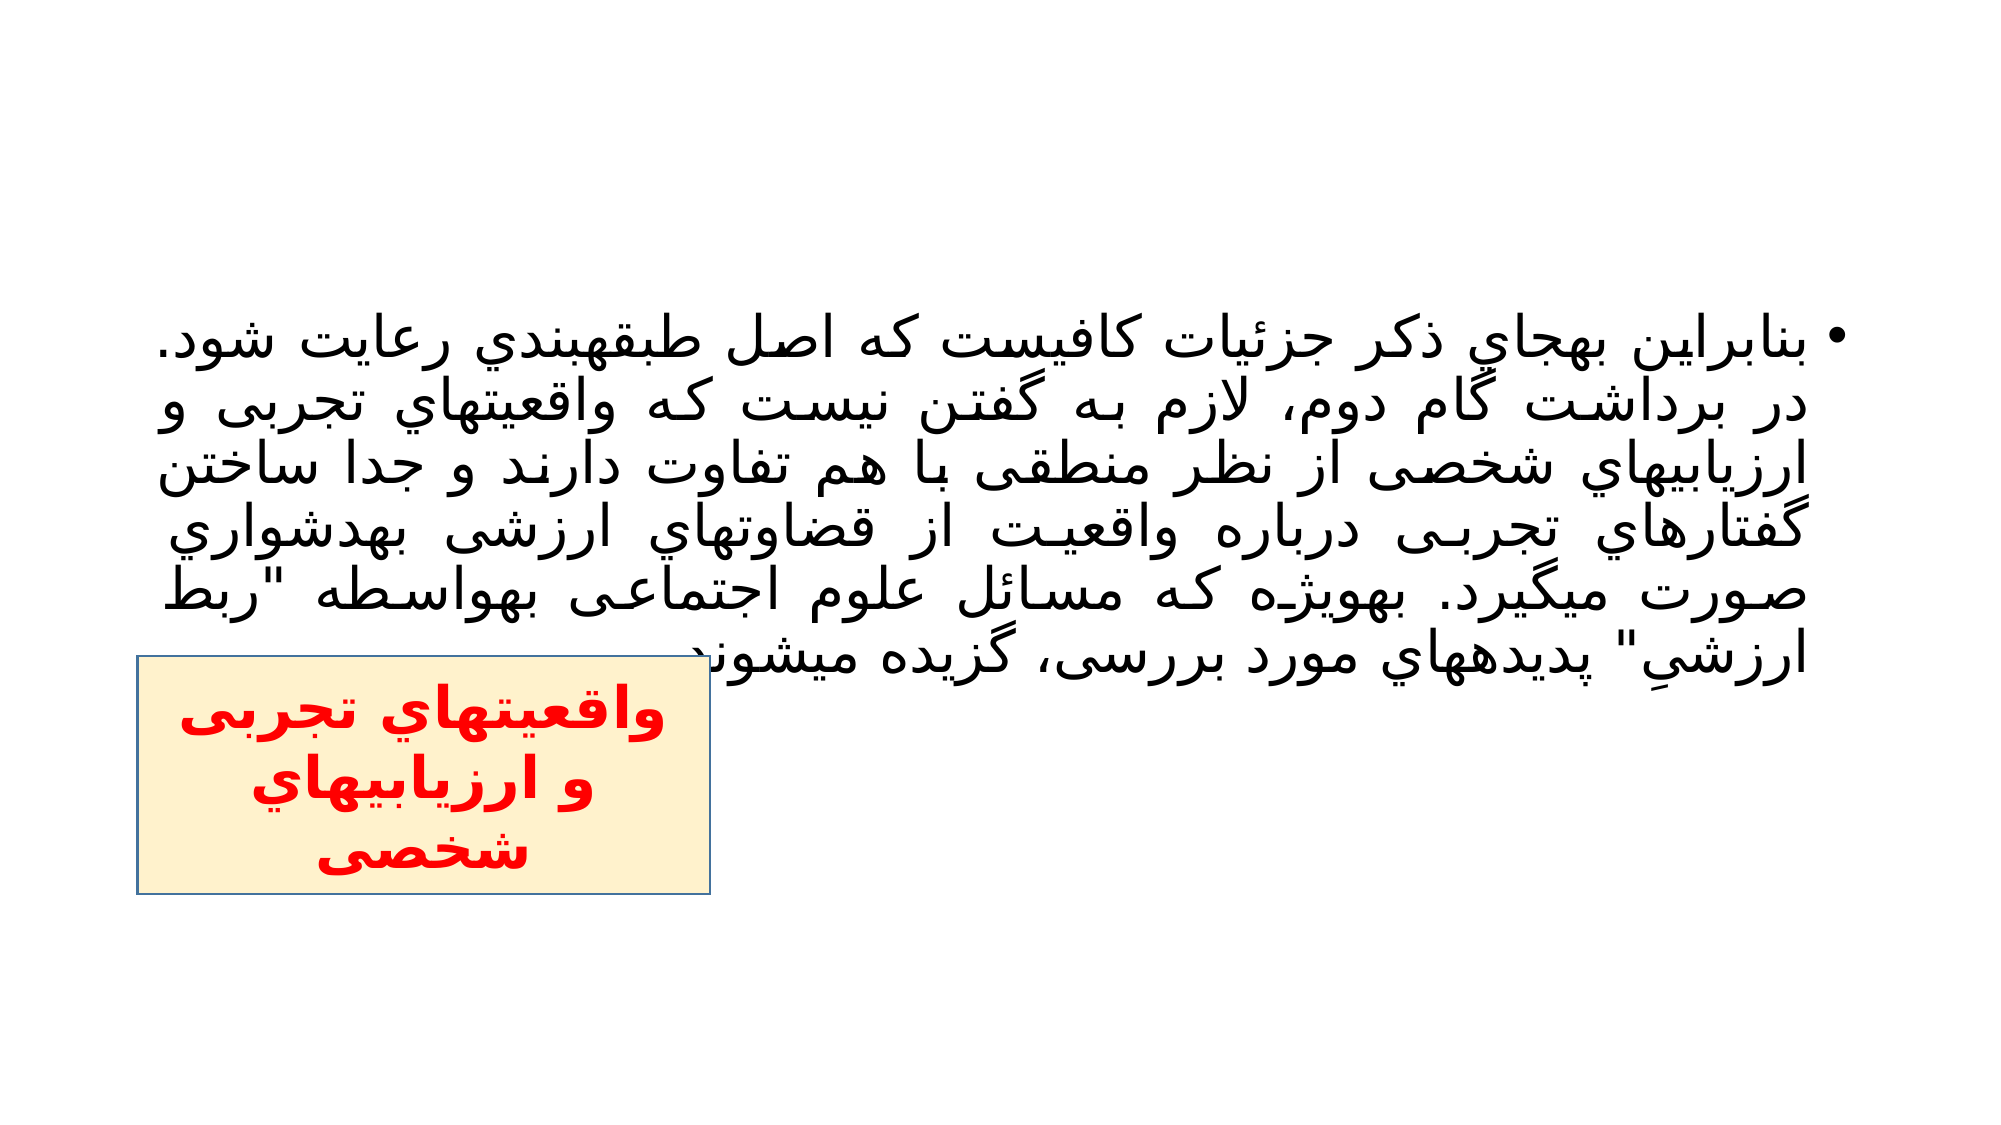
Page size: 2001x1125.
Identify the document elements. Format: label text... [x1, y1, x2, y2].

text_box واقعیتهاي تجربی و ارزیابیهاي شخصی [136, 655, 711, 895]
list بنابراین بهجاي ذکر جزئیات کافیست که اصل طبقهبندي رعایت شود. در برداشت گام دوم، لازم به گفتن نیست که واقعیتهاي تجربی و ارزیابیهاي شخصی از نظر منطقی با هم تفاوت دارند و جدا ساختن گفتارهاي تجربی درباره واقعیت از قضاوتهاي ارزشی بهدشواري صورت میگیرد. بهویژه که مسائل علوم اجتماعی بهواسطه "ربط ارزشیِ" پدیدههاي مورد بررسی، گزیده میشوند. [137, 299, 1863, 1014]
